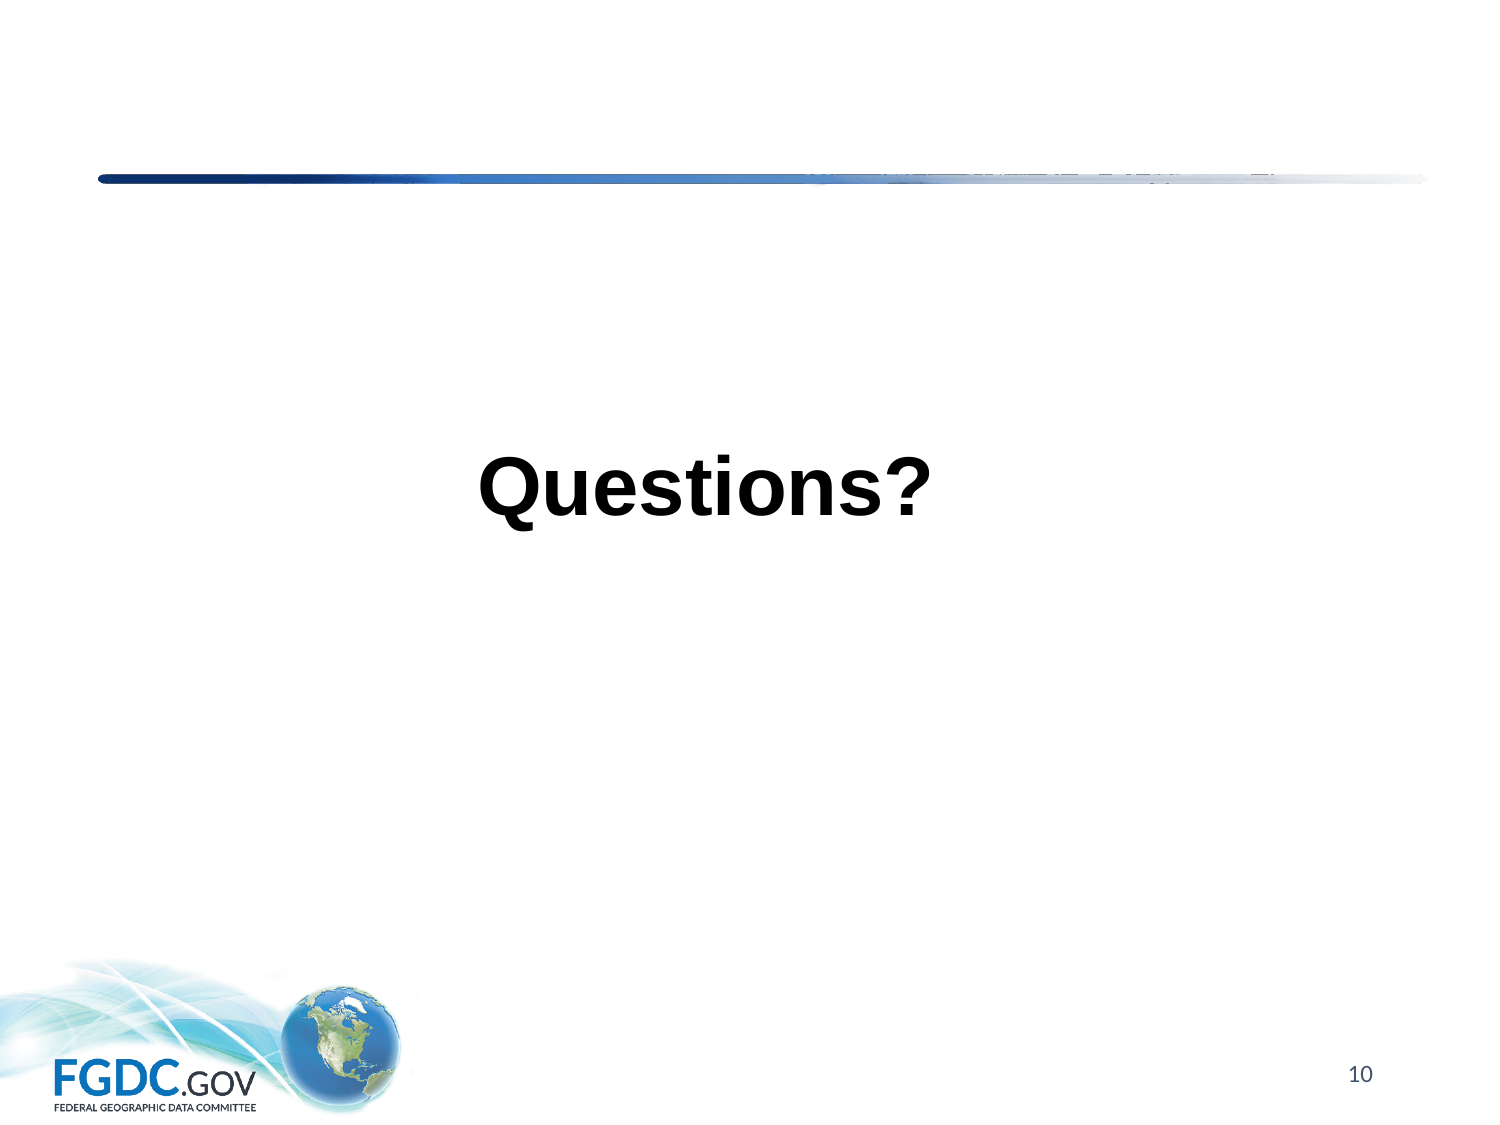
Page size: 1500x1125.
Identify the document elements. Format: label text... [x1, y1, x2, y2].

picture [0, 946, 418, 1125]
picture [98, 171, 1431, 188]
text_box Questions? [462, 324, 1163, 540]
slide_number 10 [1050, 1042, 1389, 1103]
